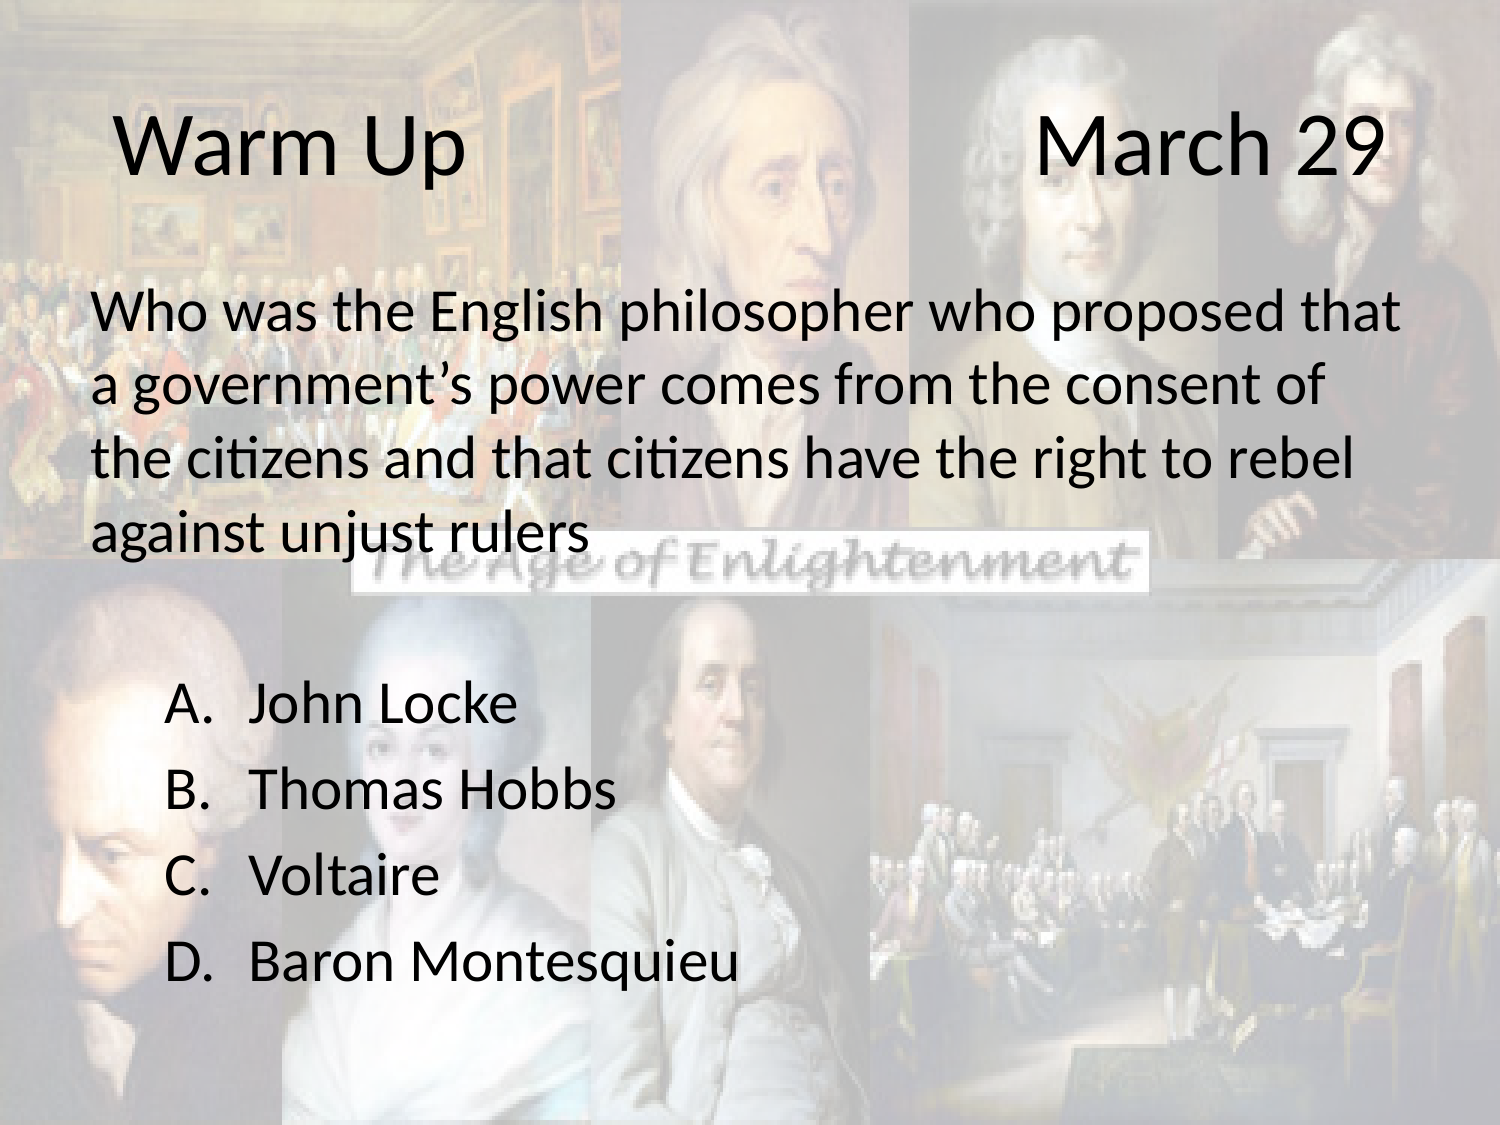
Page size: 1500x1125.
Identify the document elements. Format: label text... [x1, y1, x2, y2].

title Warm Up March 29 [75, 45, 1425, 233]
list Who was the English philosopher who proposed that a government’s power comes from the consent of the citizens and that citizens have the right to rebel against unjust rulers John Locke Thomas Hobbs Voltaire Baron Montesquieu [75, 262, 1425, 1005]
